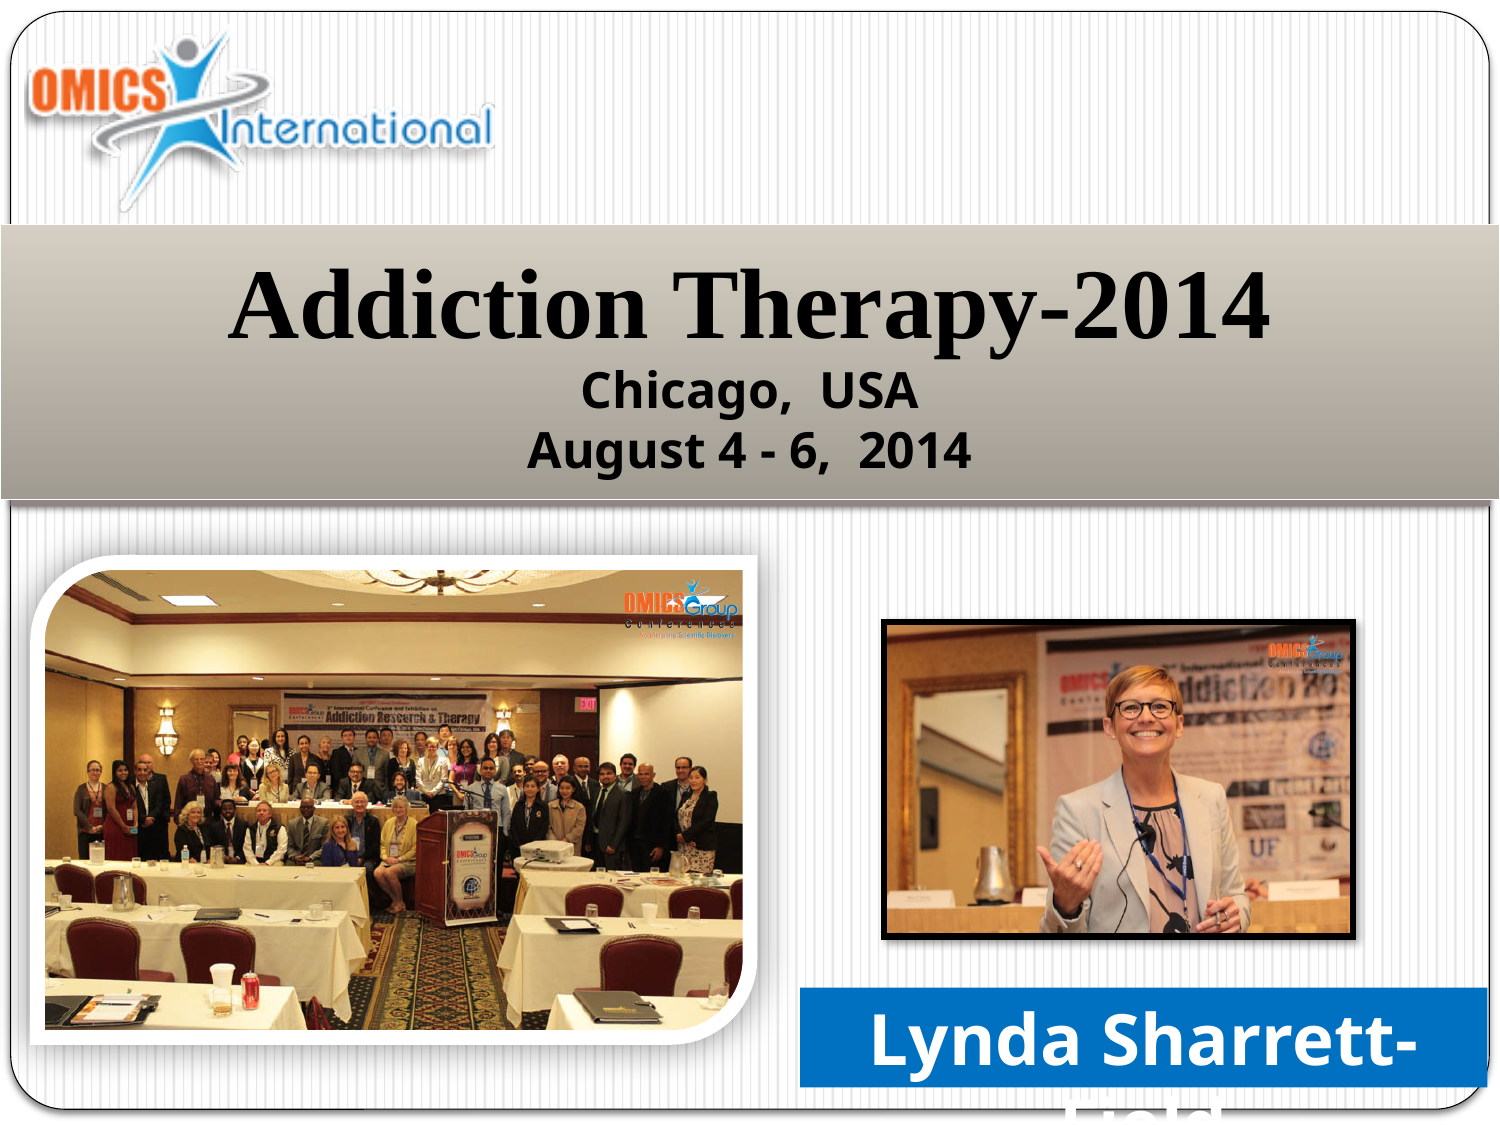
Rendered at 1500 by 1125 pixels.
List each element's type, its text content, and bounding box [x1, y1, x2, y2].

title Addiction Therapy-2014 Chicago, USA August 4 - 6, 2014 [0, 224, 1500, 500]
picture [37, 562, 751, 1038]
picture [24, 0, 503, 235]
picture [887, 624, 1351, 934]
subtitle Lynda Sharrett-Field [800, 987, 1488, 1088]
